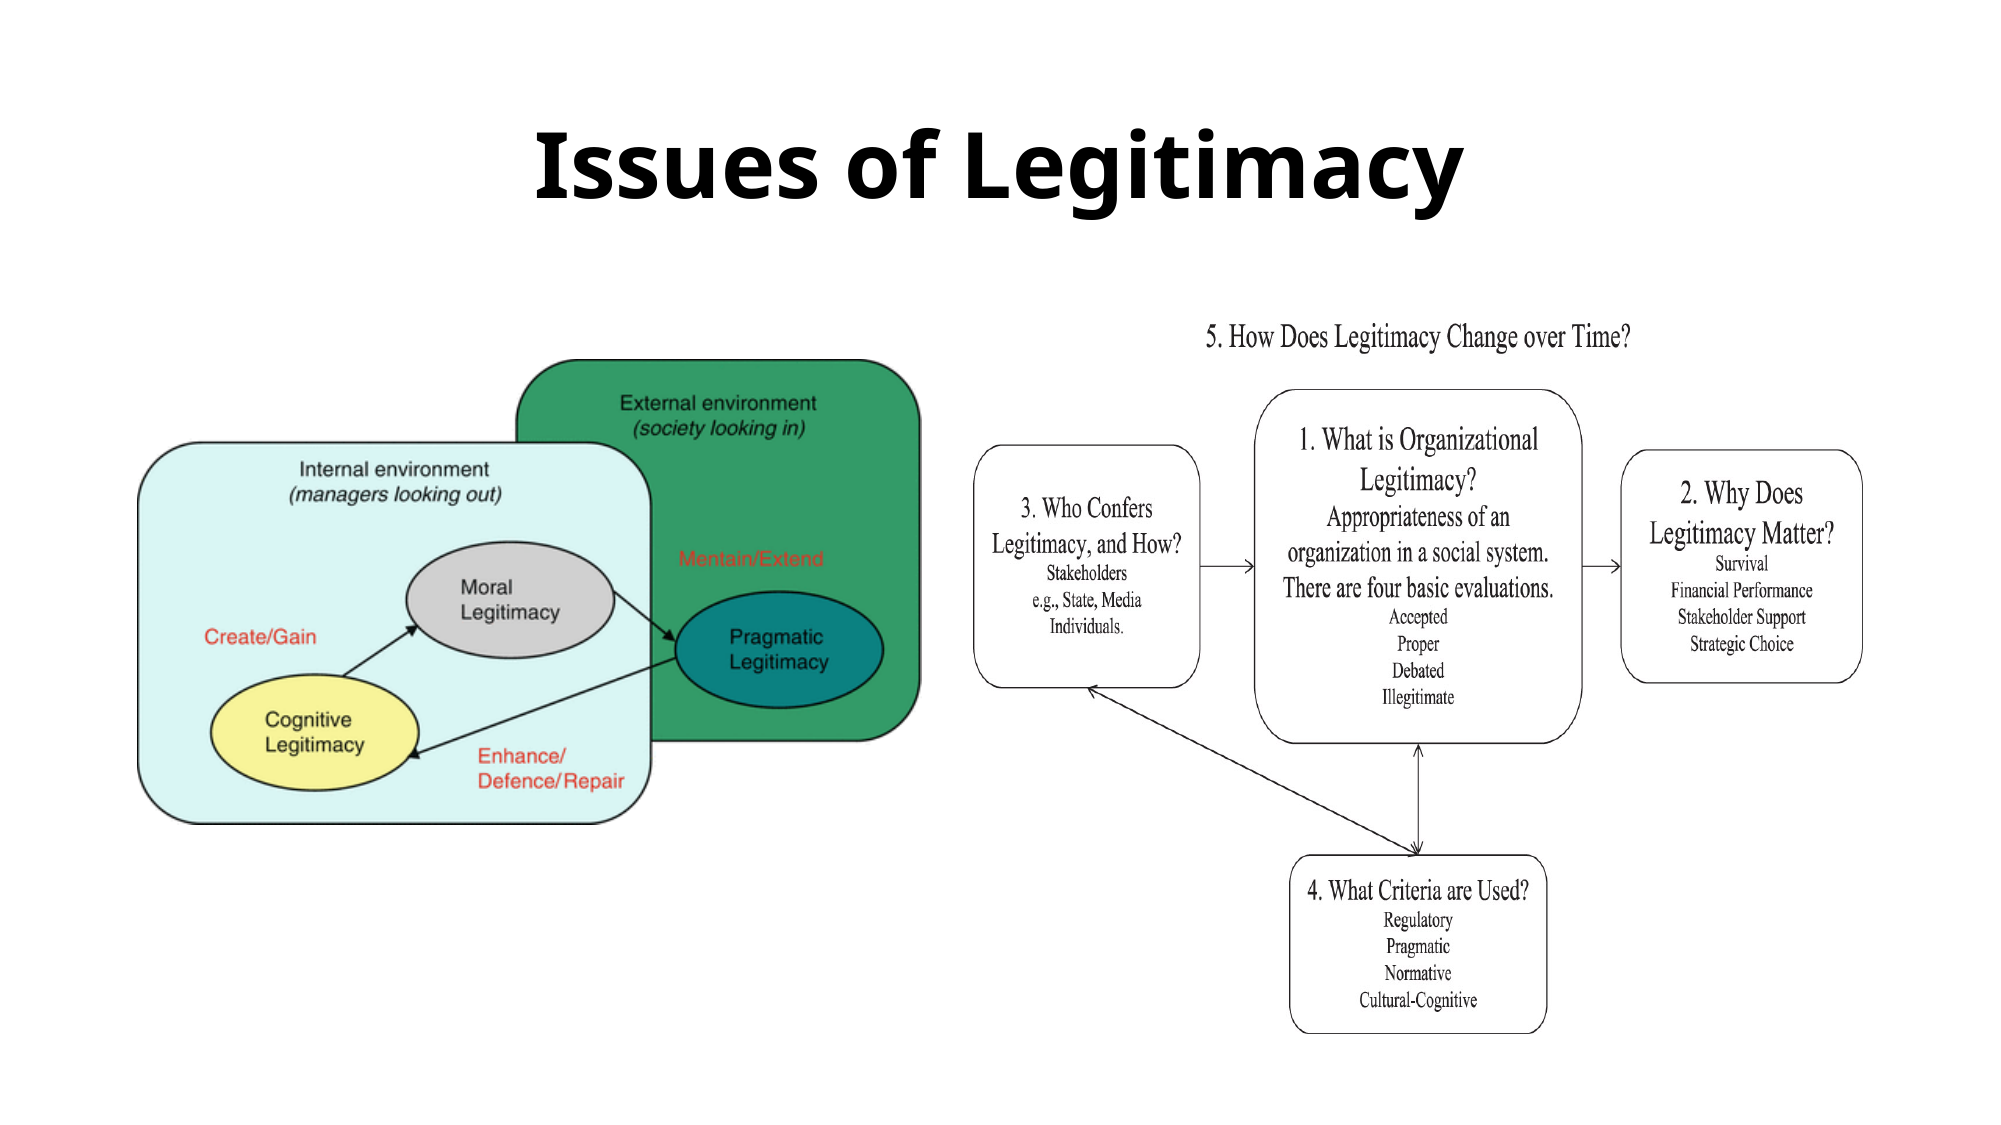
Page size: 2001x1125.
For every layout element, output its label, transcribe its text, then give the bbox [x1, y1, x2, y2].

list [137, 359, 922, 825]
title Issues of Legitimacy [137, 59, 1863, 278]
picture [973, 323, 1863, 1034]
